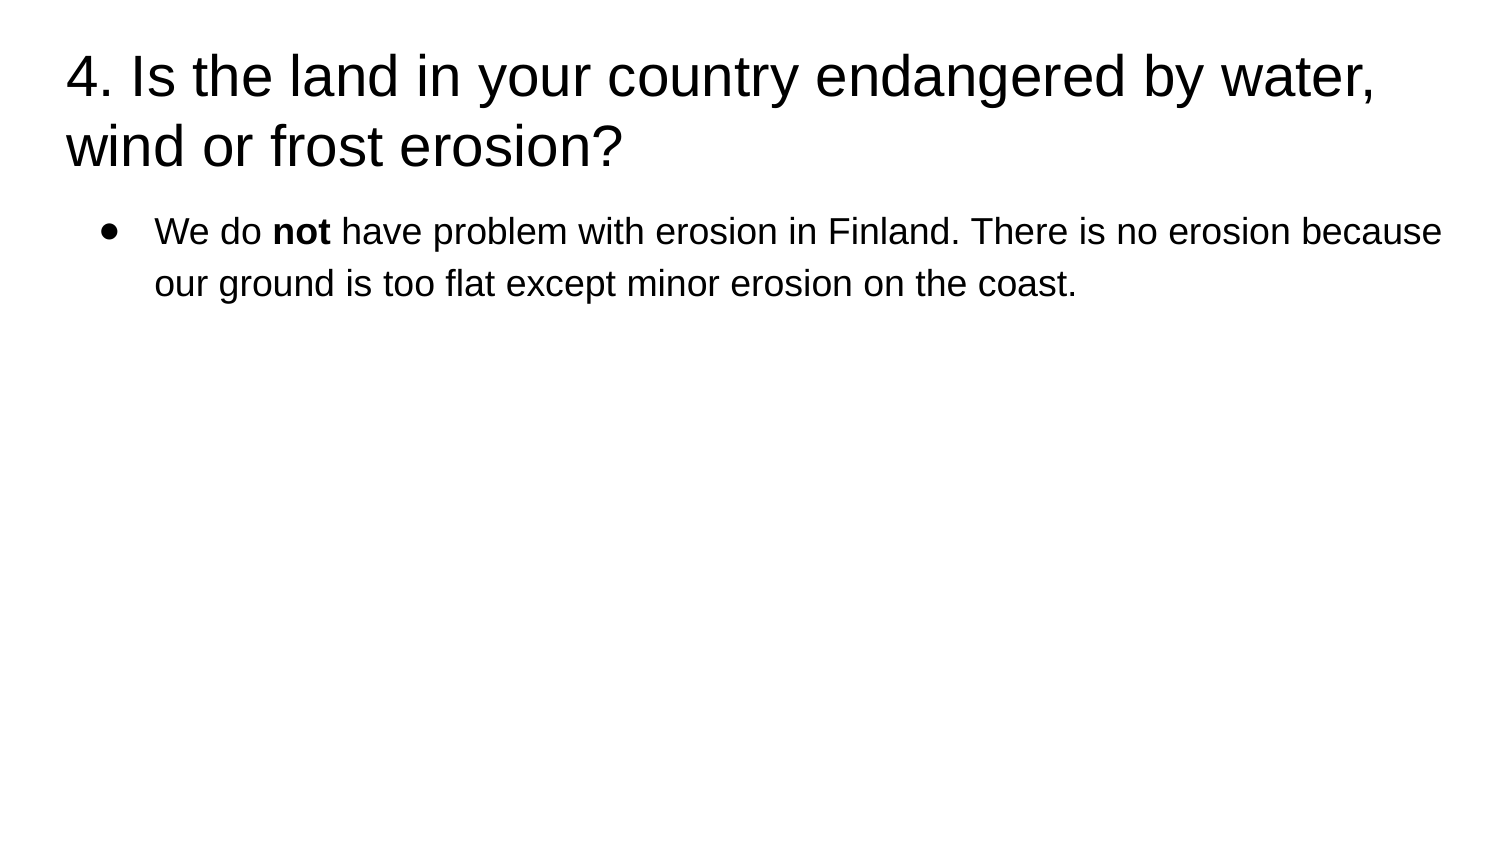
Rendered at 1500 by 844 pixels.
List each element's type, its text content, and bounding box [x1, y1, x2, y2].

title 4. Is the land in your country endangered by water, wind or frost erosion? [51, 23, 1449, 118]
list We do not have problem with erosion in Finland. There is no erosion because our ground is too flat except minor erosion on the coast. [64, 185, 1463, 310]
